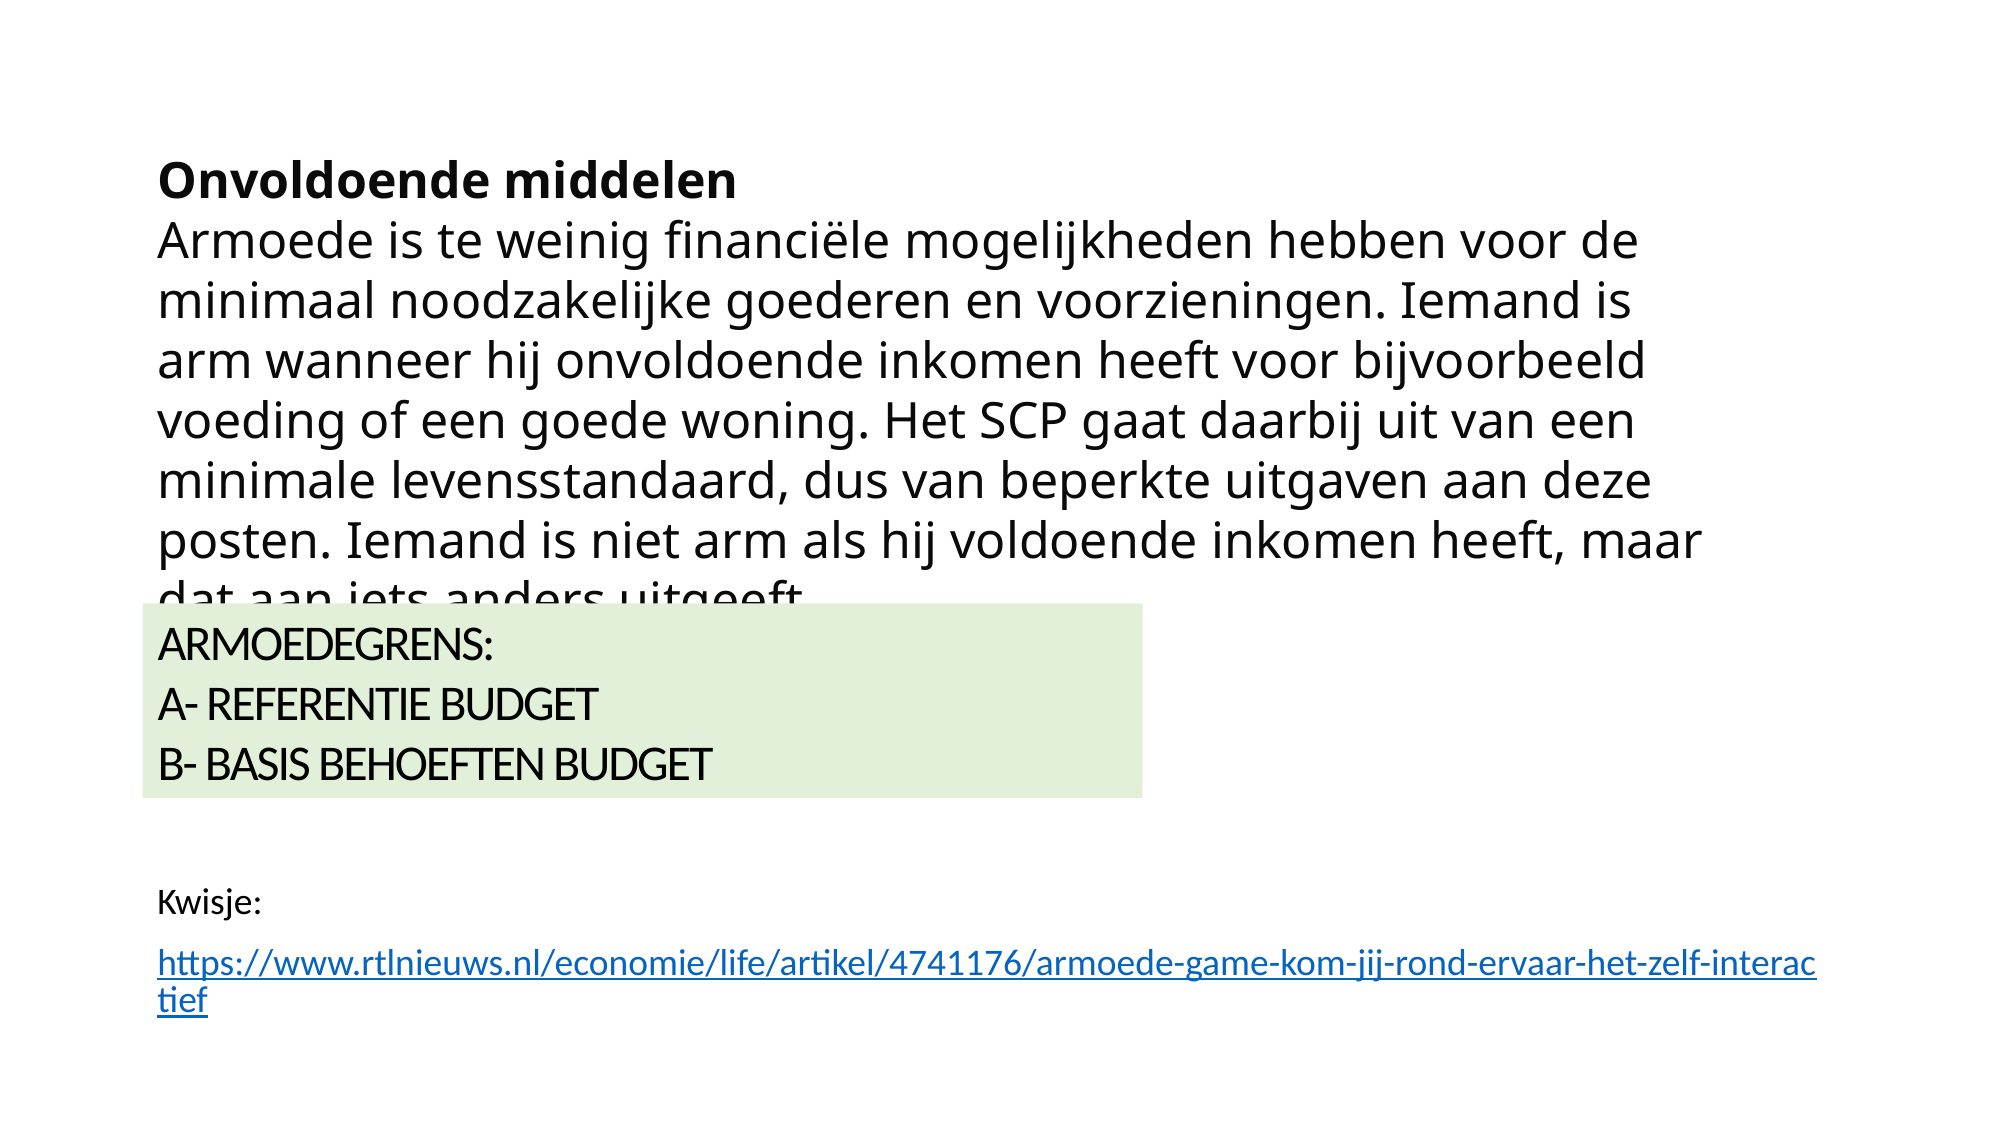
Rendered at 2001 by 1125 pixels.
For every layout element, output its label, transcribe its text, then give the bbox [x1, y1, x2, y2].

text_box Kwisje: [142, 869, 506, 930]
text_box https://www.rtlnieuws.nl/economie/life/artikel/4741176/armoede-game-kom-jij-rond-ervaar-het-zelf-interactief [142, 930, 1835, 991]
text_box Armoedegrens: a- Referentie budget B- basis behoeften budget [142, 603, 1143, 799]
text_box Onvoldoende middelen Armoede is te weinig financiële mogelijkheden hebben voor de minimaal noodzakelijke goederen en voorzieningen. Iemand is arm wanneer hij onvoldoende inkomen heeft voor bijvoorbeeld voeding of een goede woning. Het SCP gaat daarbij uit van een minimale levensstandaard, dus van beperkte uitgaven aan deze posten. Iemand is niet arm als hij voldoende inkomen heeft, maar dat aan iets anders uitgeeft. [142, 141, 1724, 637]
